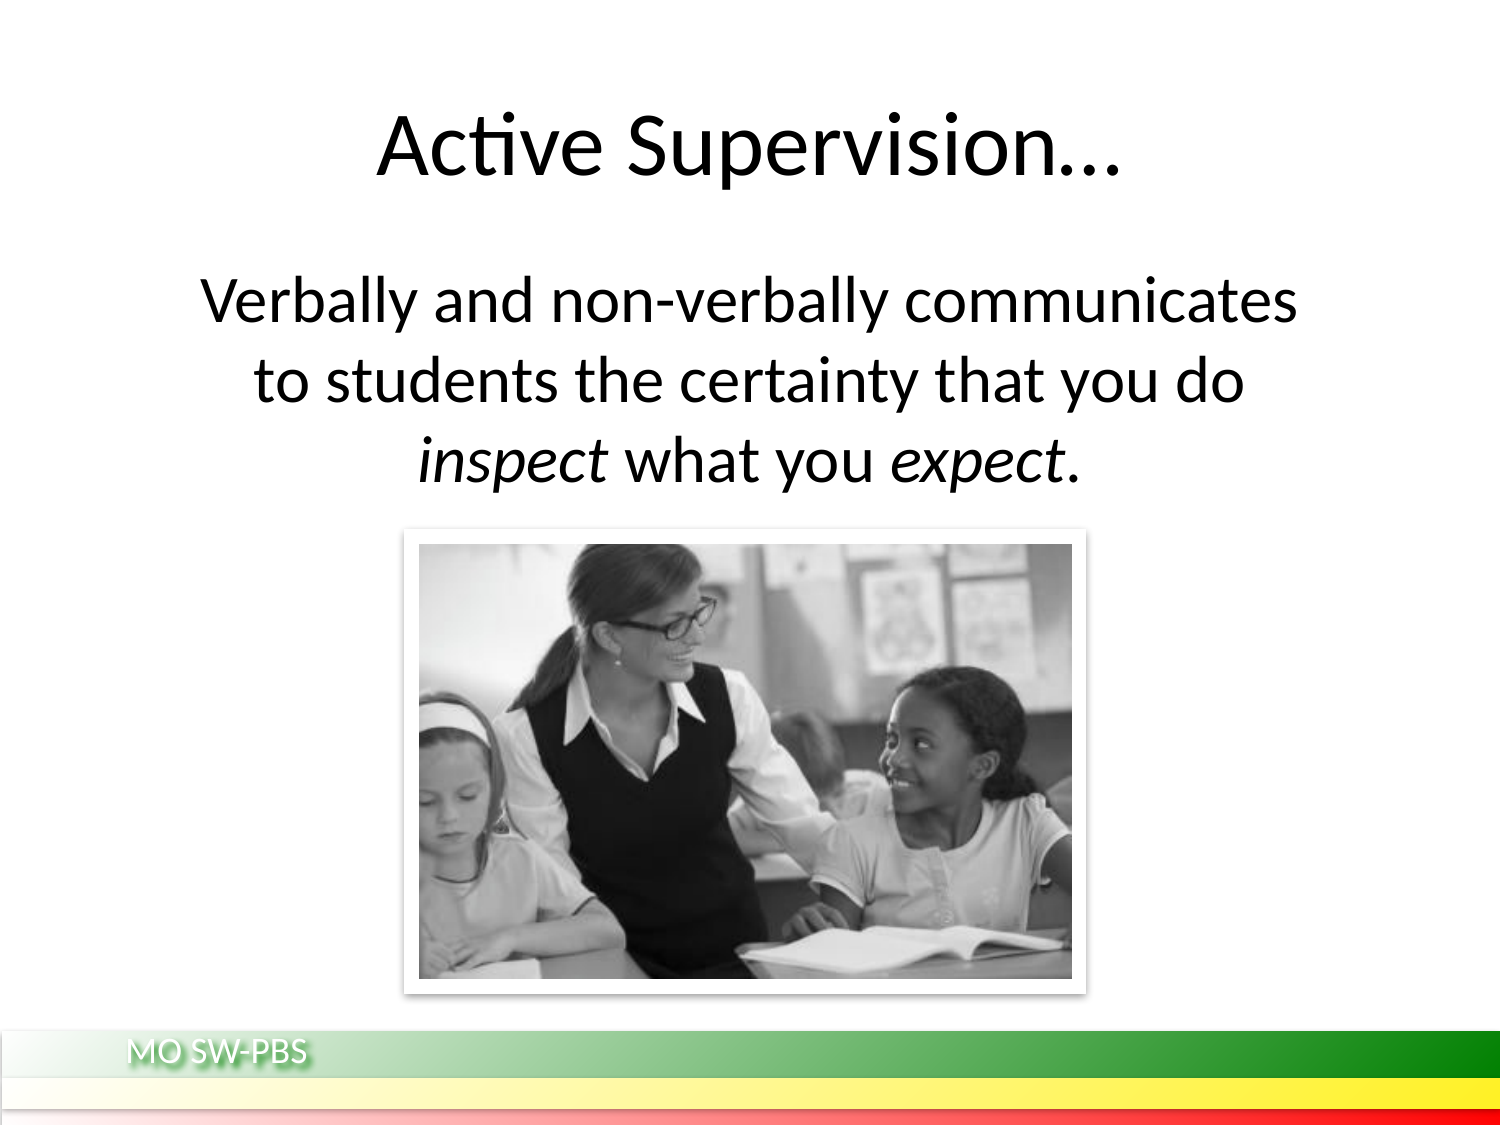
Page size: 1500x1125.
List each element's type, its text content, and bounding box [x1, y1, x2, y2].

title Active Supervision… [75, 45, 1425, 233]
picture [418, 543, 1072, 980]
list Verbally and non-verbally communicates to students the certainty that you do inspect what you expect. [155, 248, 1345, 535]
